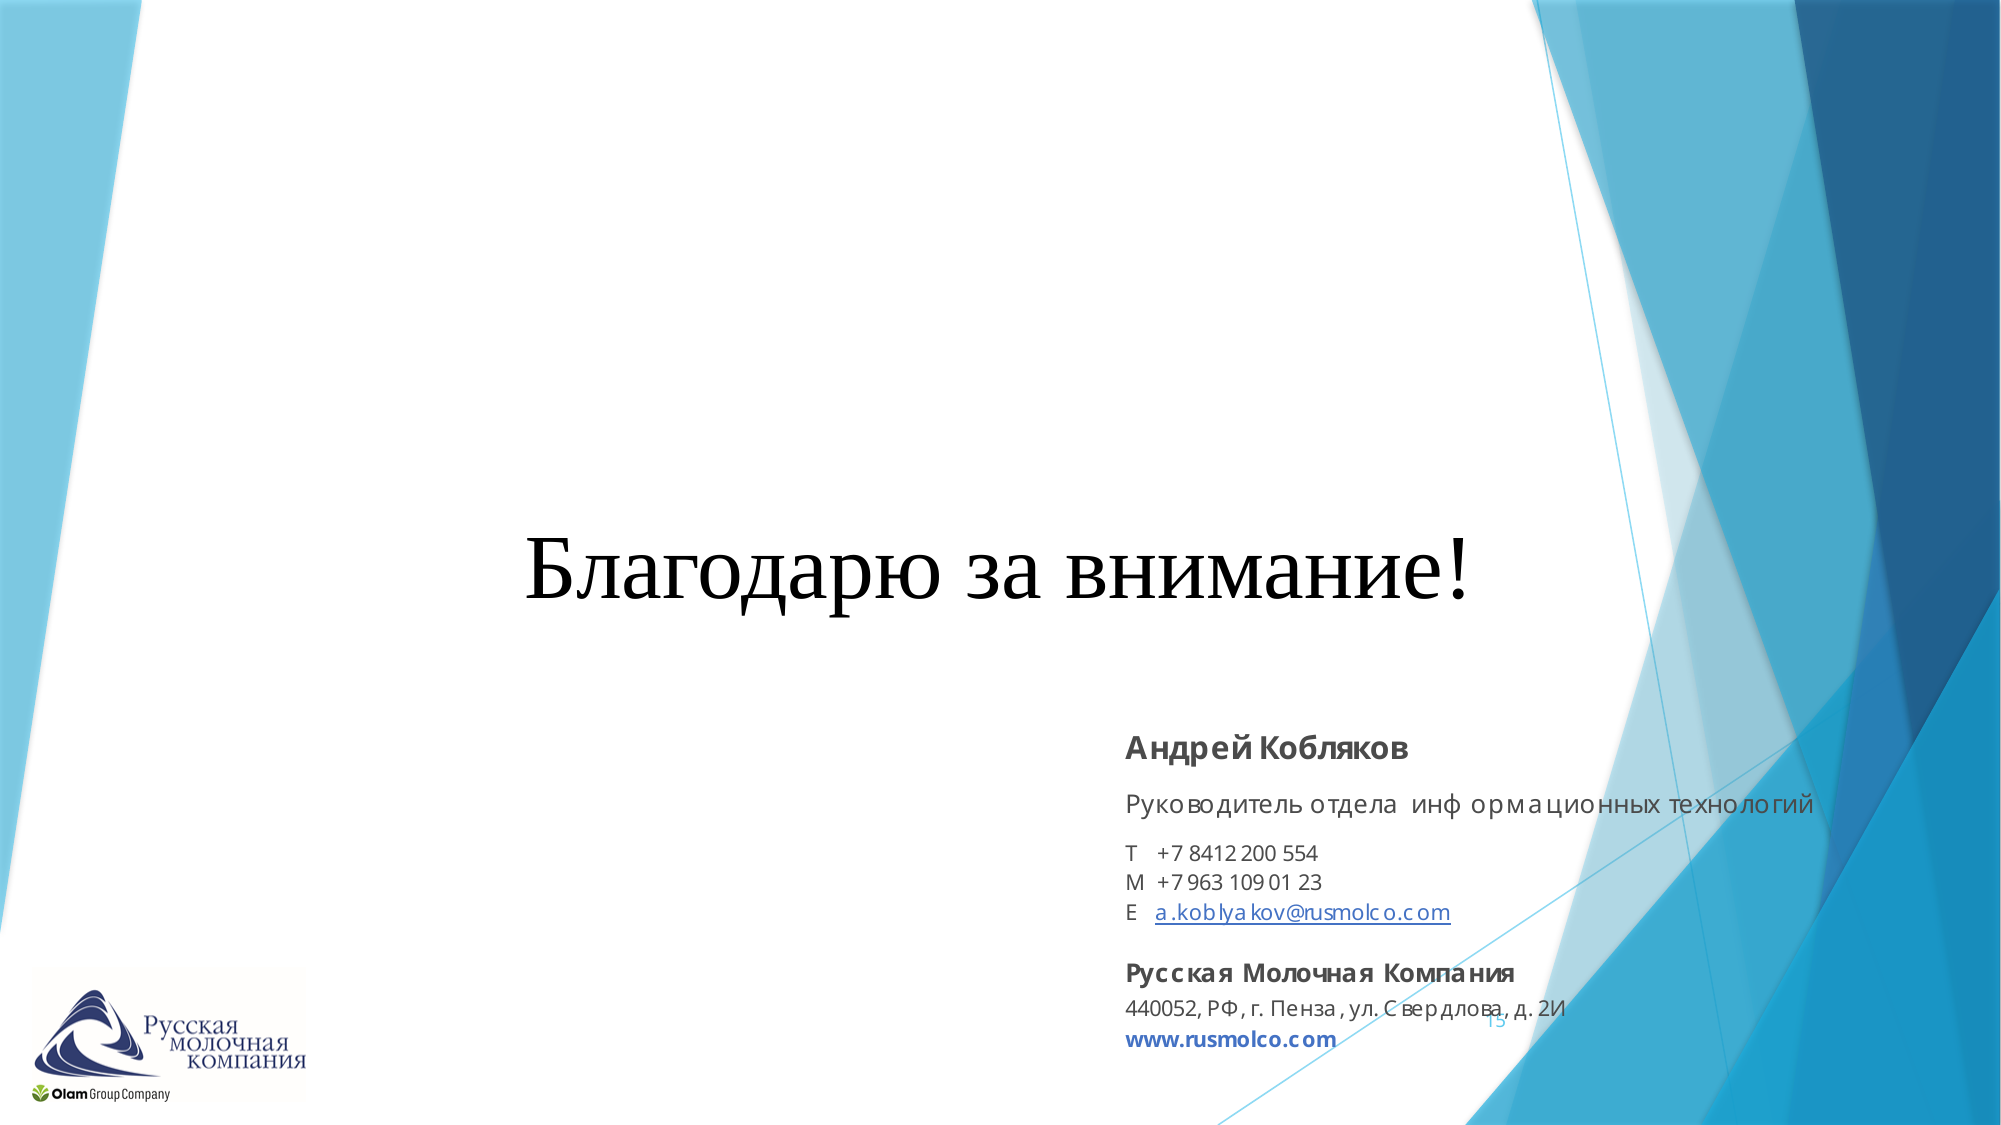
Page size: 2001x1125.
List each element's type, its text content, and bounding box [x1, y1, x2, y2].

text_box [1122, 725, 2000, 1091]
picture [31, 966, 306, 1103]
text_box Благодарю за внимание! [510, 499, 1490, 624]
